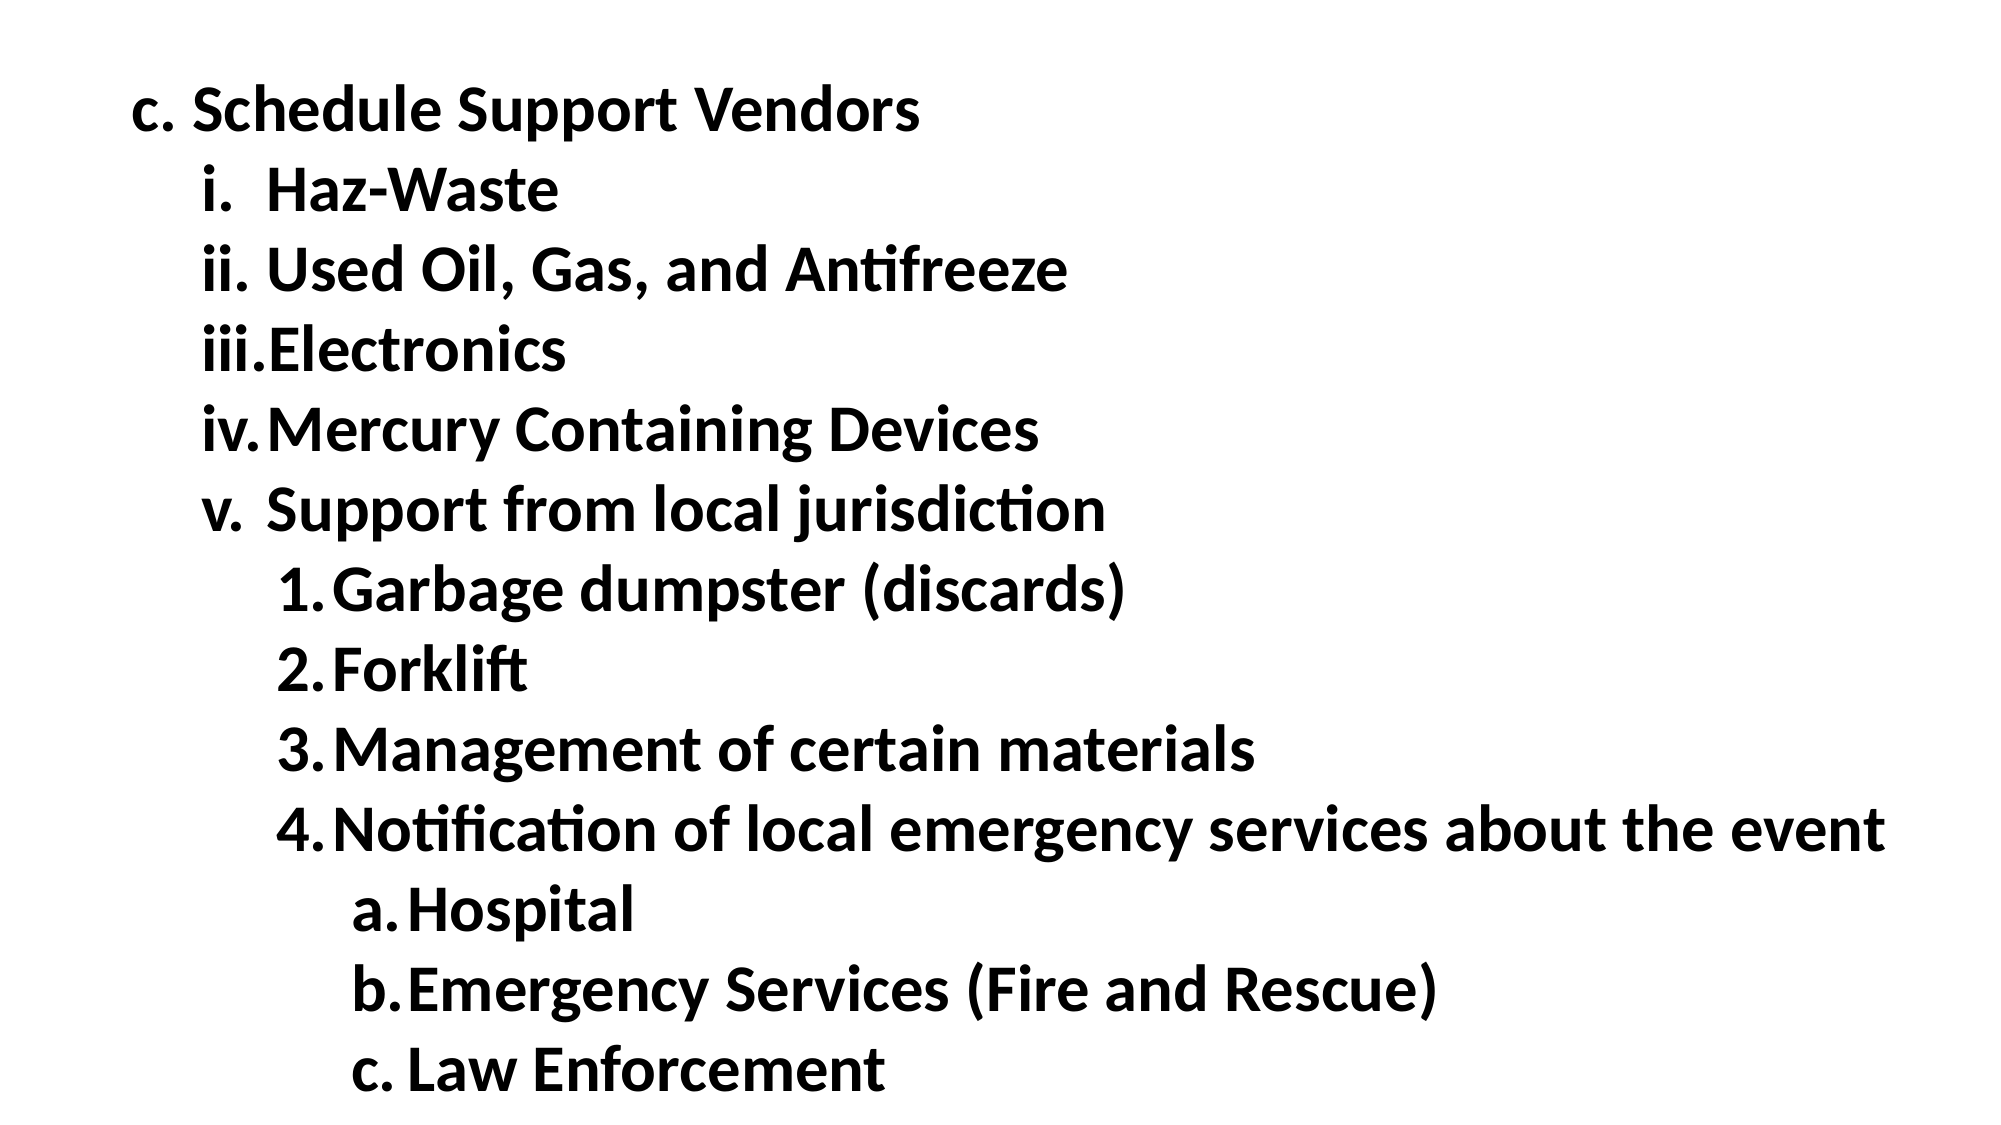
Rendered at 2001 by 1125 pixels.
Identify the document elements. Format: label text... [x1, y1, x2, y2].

text_box c. Schedule Support Vendors Haz-Waste Used Oil, Gas, and Antifreeze Electronics Mercury Containing Devices Support from local jurisdiction Garbage dumpster (discards) Forklift Management of certain materials Notification of local emergency services about the event Hospital Emergency Services (Fire and Rescue) Law Enforcement [111, 27, 1964, 1125]
